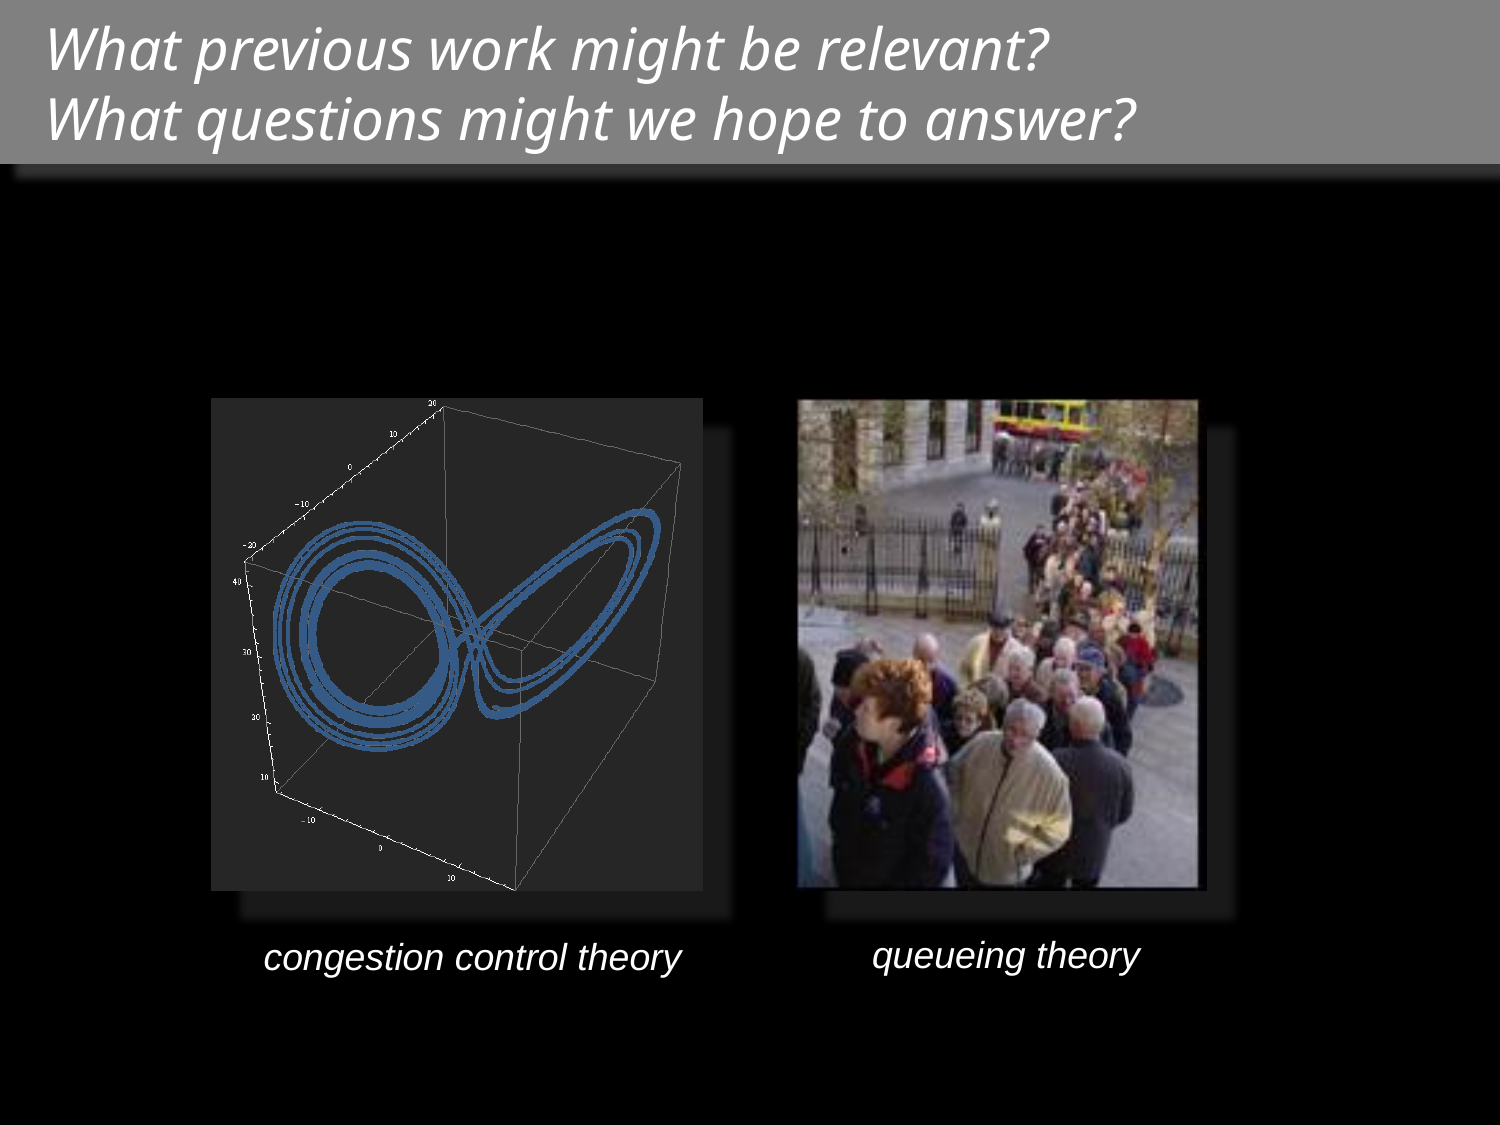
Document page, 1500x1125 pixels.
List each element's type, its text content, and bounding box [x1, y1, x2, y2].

title What previous work might be relevant? What questions might we hope to answer? [0, 0, 1500, 164]
picture [796, 398, 1208, 892]
picture [210, 398, 704, 891]
text_box congestion control theory [248, 925, 697, 986]
text_box queueing theory [857, 923, 1156, 984]
